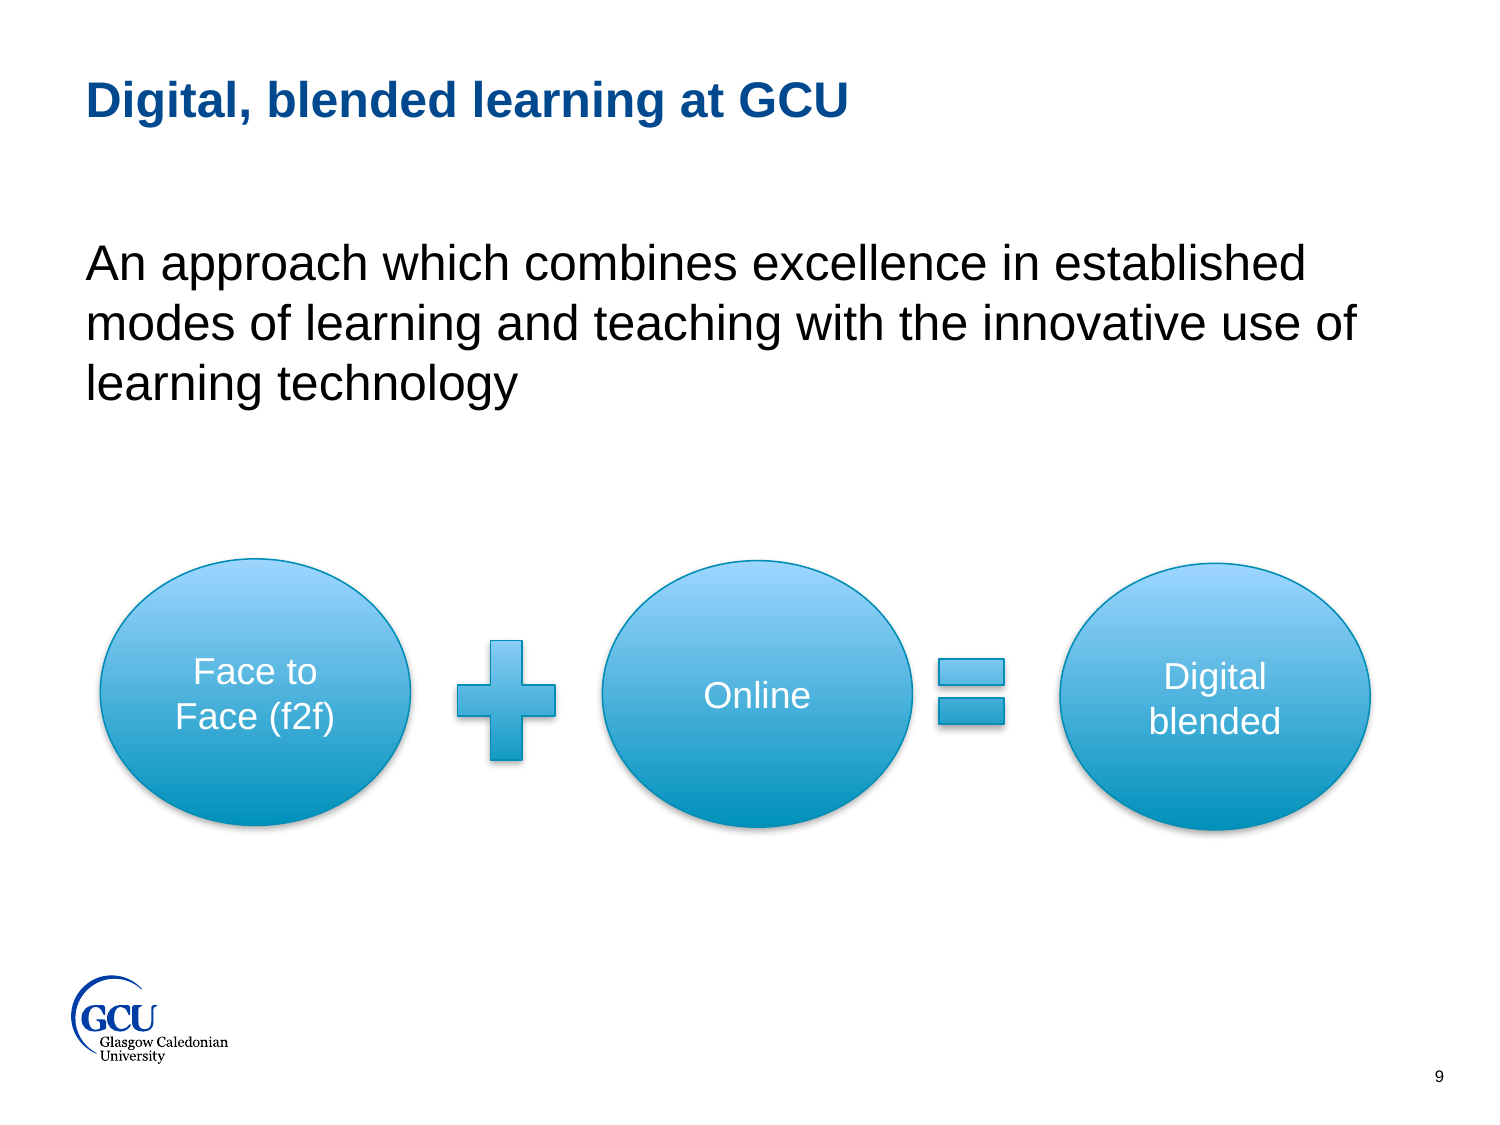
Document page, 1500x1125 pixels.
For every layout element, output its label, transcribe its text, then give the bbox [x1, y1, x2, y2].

text_box Face to Face (f2f) [99, 558, 412, 827]
list Digital, blended learning at GCU [70, 60, 1430, 137]
text_box Online [601, 559, 914, 828]
list An approach which combines excellence in established modes of learning and teaching with the innovative use of learning technology [70, 222, 1430, 962]
text_box [938, 697, 1005, 725]
text_box [457, 640, 556, 761]
text_box Digital blended [1059, 562, 1371, 831]
text_box [938, 658, 1005, 686]
